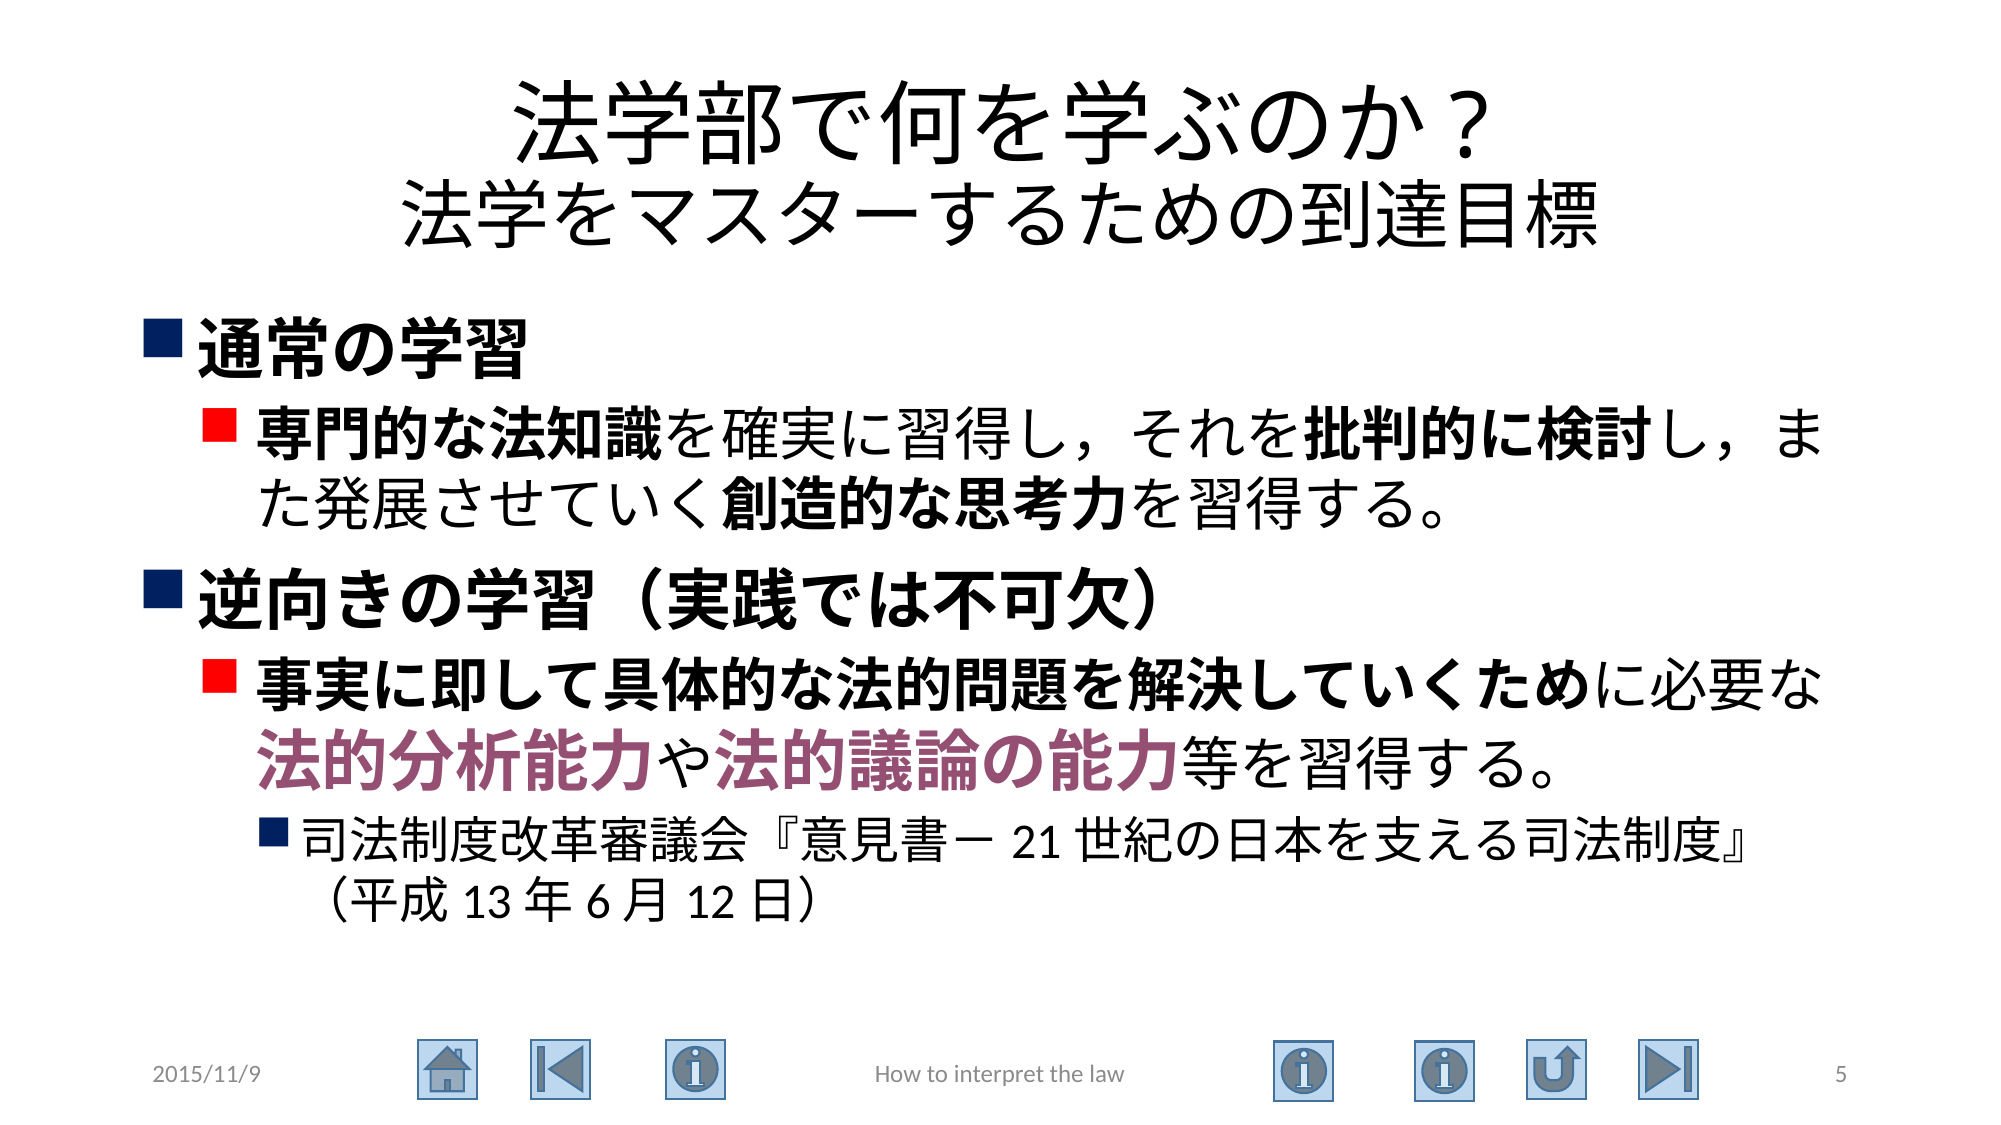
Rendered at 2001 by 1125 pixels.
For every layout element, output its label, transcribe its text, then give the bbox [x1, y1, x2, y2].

title 法学部で何を学ぶのか? 法学をマスターするための到達目標 [137, 59, 1863, 278]
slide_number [137, 1042, 588, 1103]
footer How to interpret the law [662, 1042, 1338, 1103]
list 通常の学習 専門的な法知識を確実に習得し，それを批判的に検討し，また発展させていく創造的な思考力を習得する。 逆向きの学習（実践では不可欠） 事実に即して具体的な法的問題を解決していくために必要な法的分析能力や法的議論の能力等を習得する。 司法制度改革審議会『意見書－21世紀の日本を支える司法制度』（平成13年6月12日） [123, 299, 1883, 1014]
slide_number 5 [1412, 1042, 1863, 1103]
